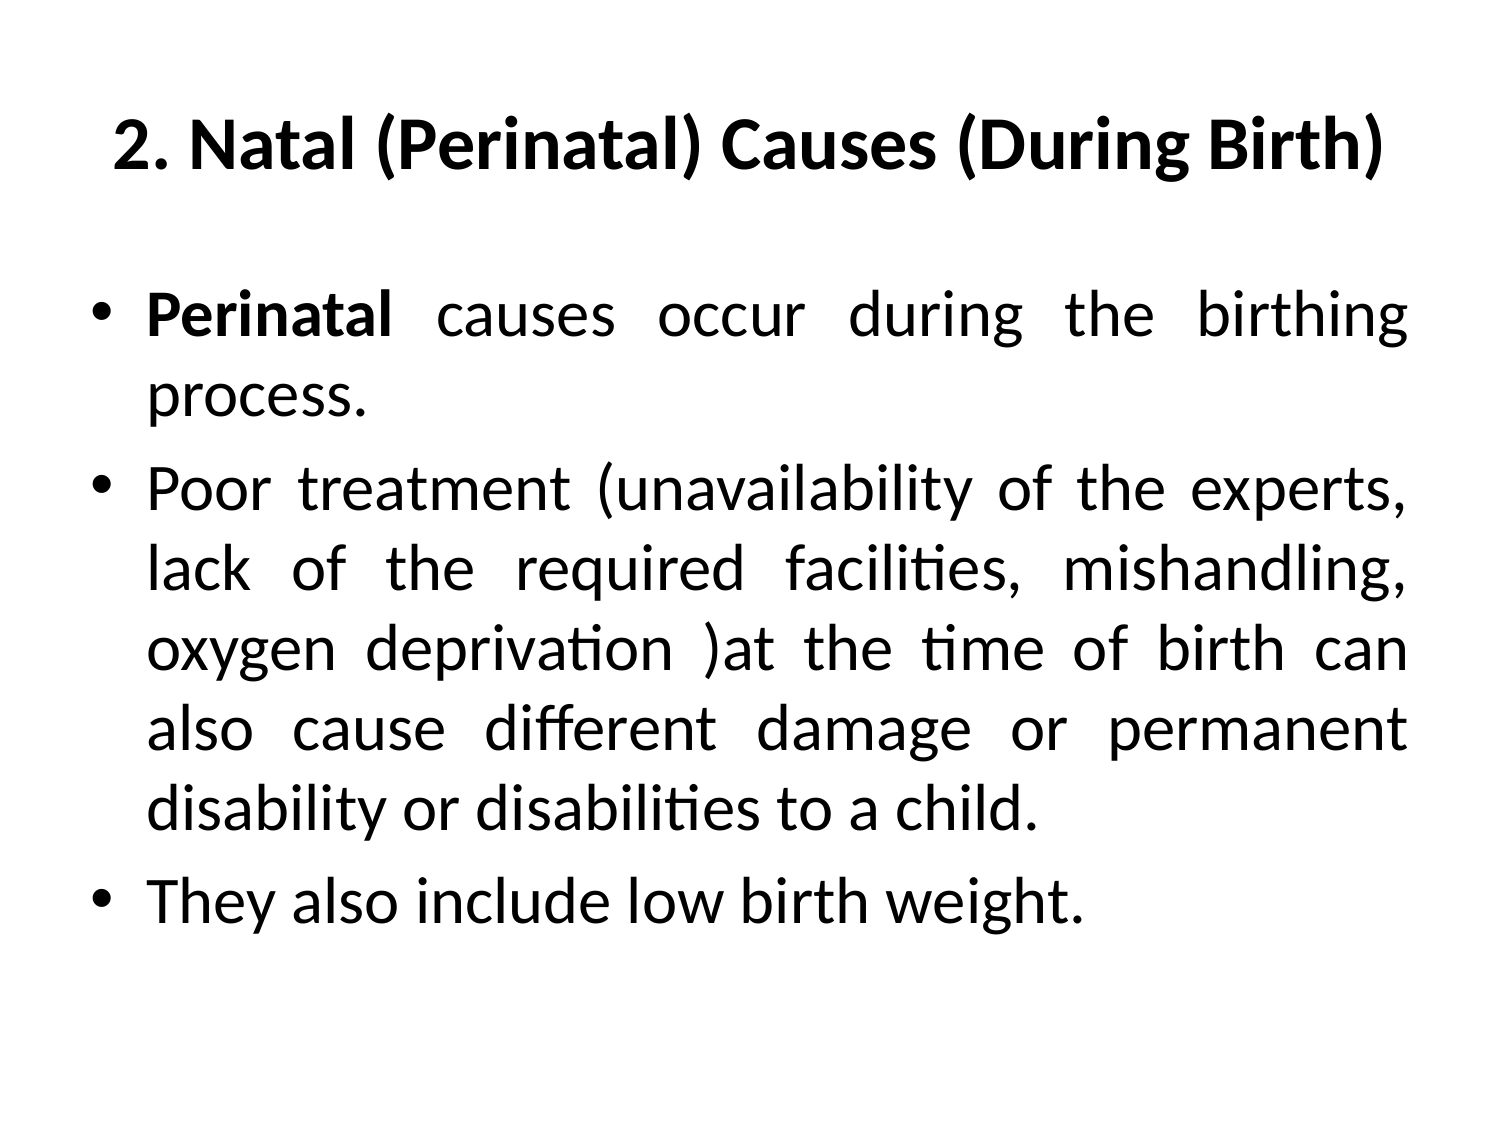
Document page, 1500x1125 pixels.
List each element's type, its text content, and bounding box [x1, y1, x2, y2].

title 2. Natal (Perinatal) Causes (During Birth) [75, 45, 1425, 233]
list Perinatal causes occur during the birthing process. Poor treatment (unavailability of the experts, lack of the required facilities, mishandling, oxygen deprivation )at the time of birth can also cause different damage or permanent disability or disabilities to a child. They also include low birth weight. [75, 262, 1425, 1005]
